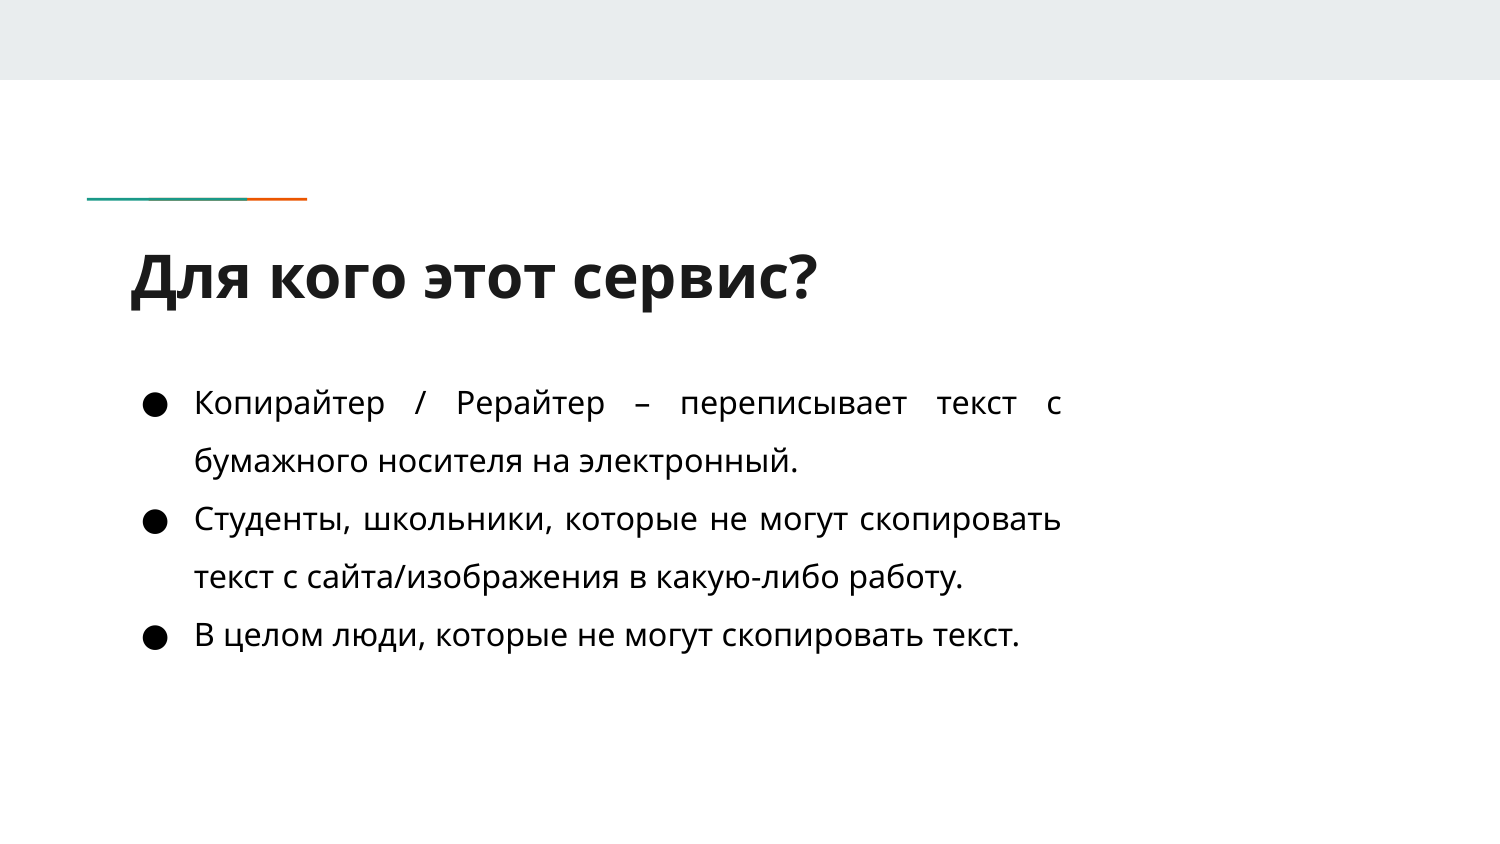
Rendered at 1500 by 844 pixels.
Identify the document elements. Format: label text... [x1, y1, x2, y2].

list Копирайтер / Рерайтер – переписывает текст с бумажного носителя на электронный. Студенты, школьники, которые не могут скопировать текст с сайта/изображения в какую-либо работу. В целом люди, которые не могут скопировать текст. [106, 347, 1078, 719]
title Для кого этот сервис? [116, 223, 1378, 311]
